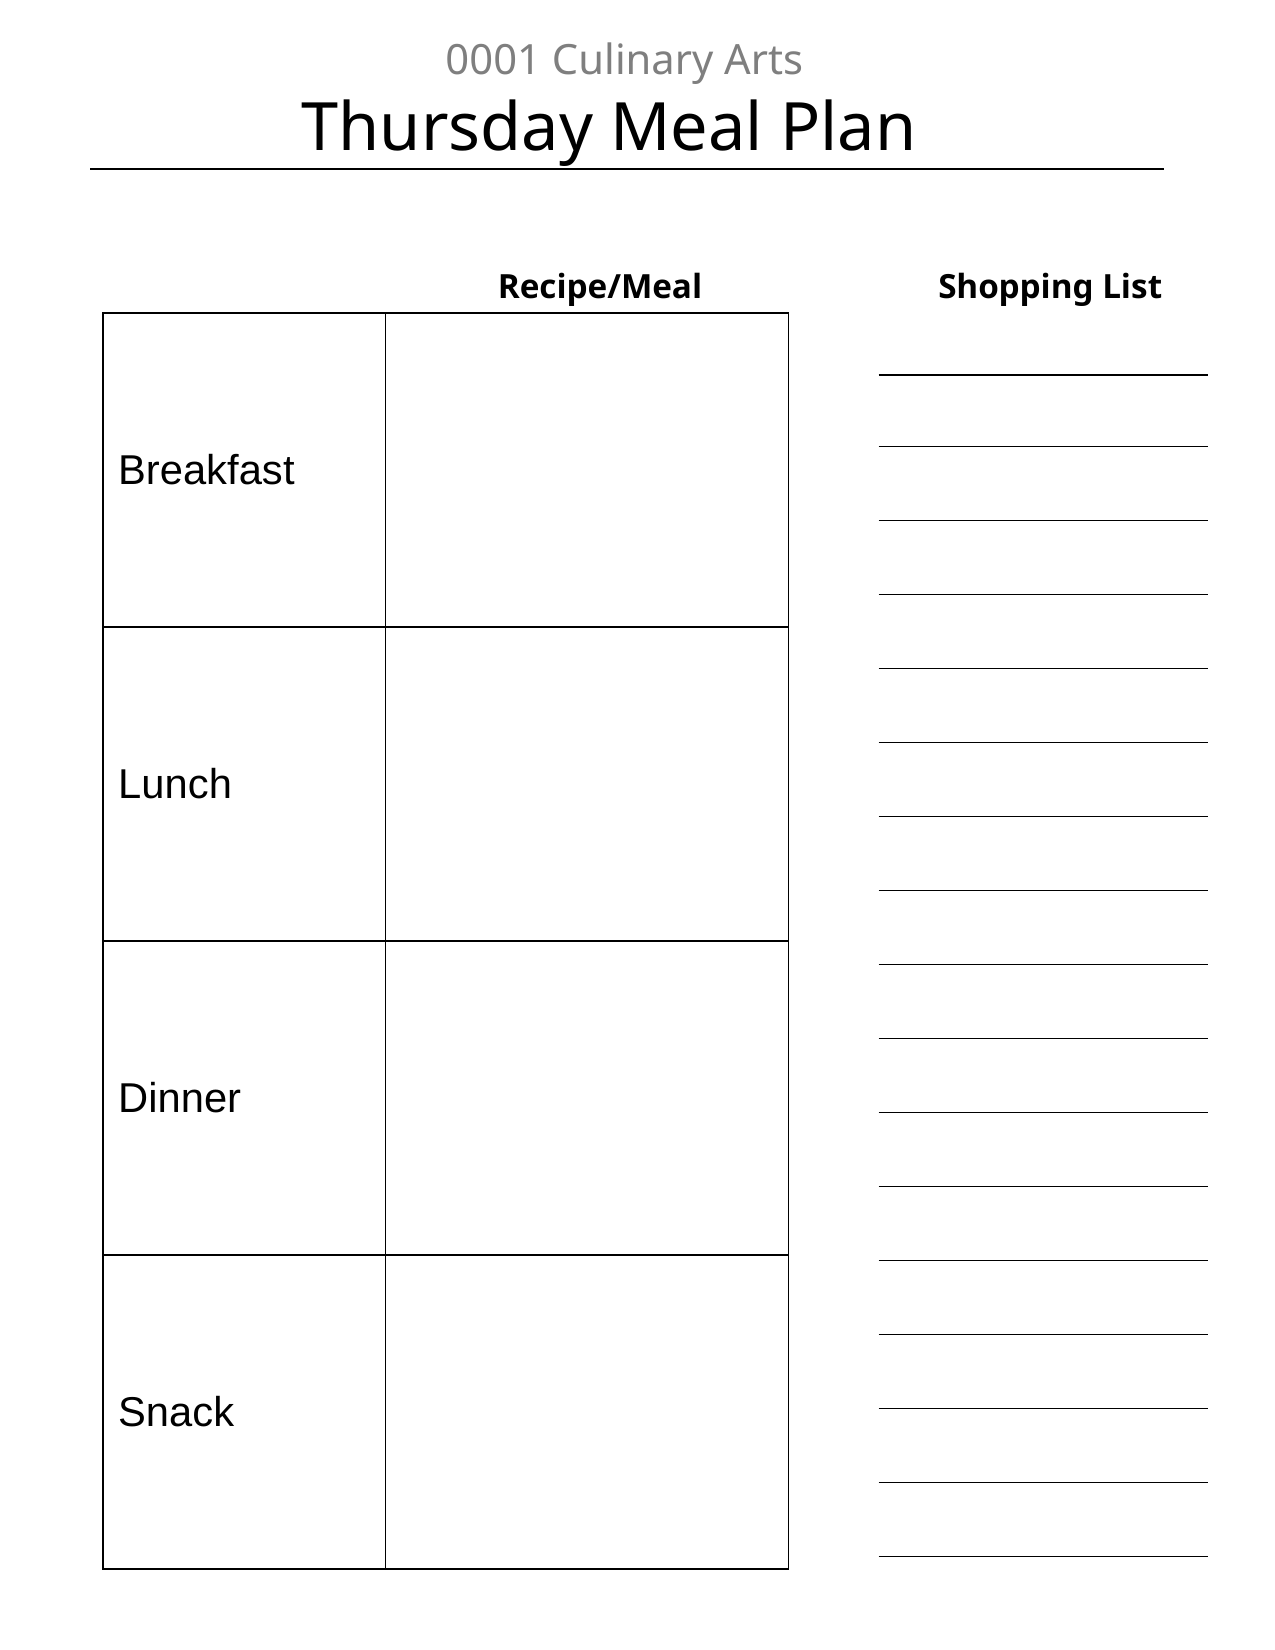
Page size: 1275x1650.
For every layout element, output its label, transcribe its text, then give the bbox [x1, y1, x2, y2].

table_cell [879, 743, 1208, 816]
table_header [386, 314, 788, 626]
table_cell [879, 447, 1208, 520]
table_cell Snack [104, 1256, 385, 1568]
table_cell [386, 1256, 788, 1568]
table_cell [386, 942, 788, 1254]
table_cell [879, 1039, 1208, 1112]
text_box Thursday Meal Plan [286, 76, 989, 168]
text_box Shopping List [923, 257, 1208, 313]
table_cell [879, 1483, 1208, 1556]
table_header Breakfast [104, 314, 385, 626]
table_cell [879, 1409, 1208, 1482]
table_cell [879, 965, 1208, 1038]
table_cell [879, 521, 1208, 594]
table_cell [879, 817, 1208, 890]
text_box Recipe/Meal [482, 257, 768, 313]
table_cell [879, 669, 1208, 742]
table_cell [879, 595, 1208, 668]
table_cell [879, 1187, 1208, 1260]
table_cell [879, 891, 1208, 964]
table_cell [879, 1113, 1208, 1186]
table_header [879, 376, 1208, 446]
text_box 0001 Culinary Arts [430, 25, 845, 76]
table_cell [879, 1261, 1208, 1334]
table_cell [386, 628, 788, 940]
table_cell [879, 1335, 1208, 1408]
table_cell Dinner [104, 942, 385, 1254]
table_cell Lunch [104, 628, 385, 940]
